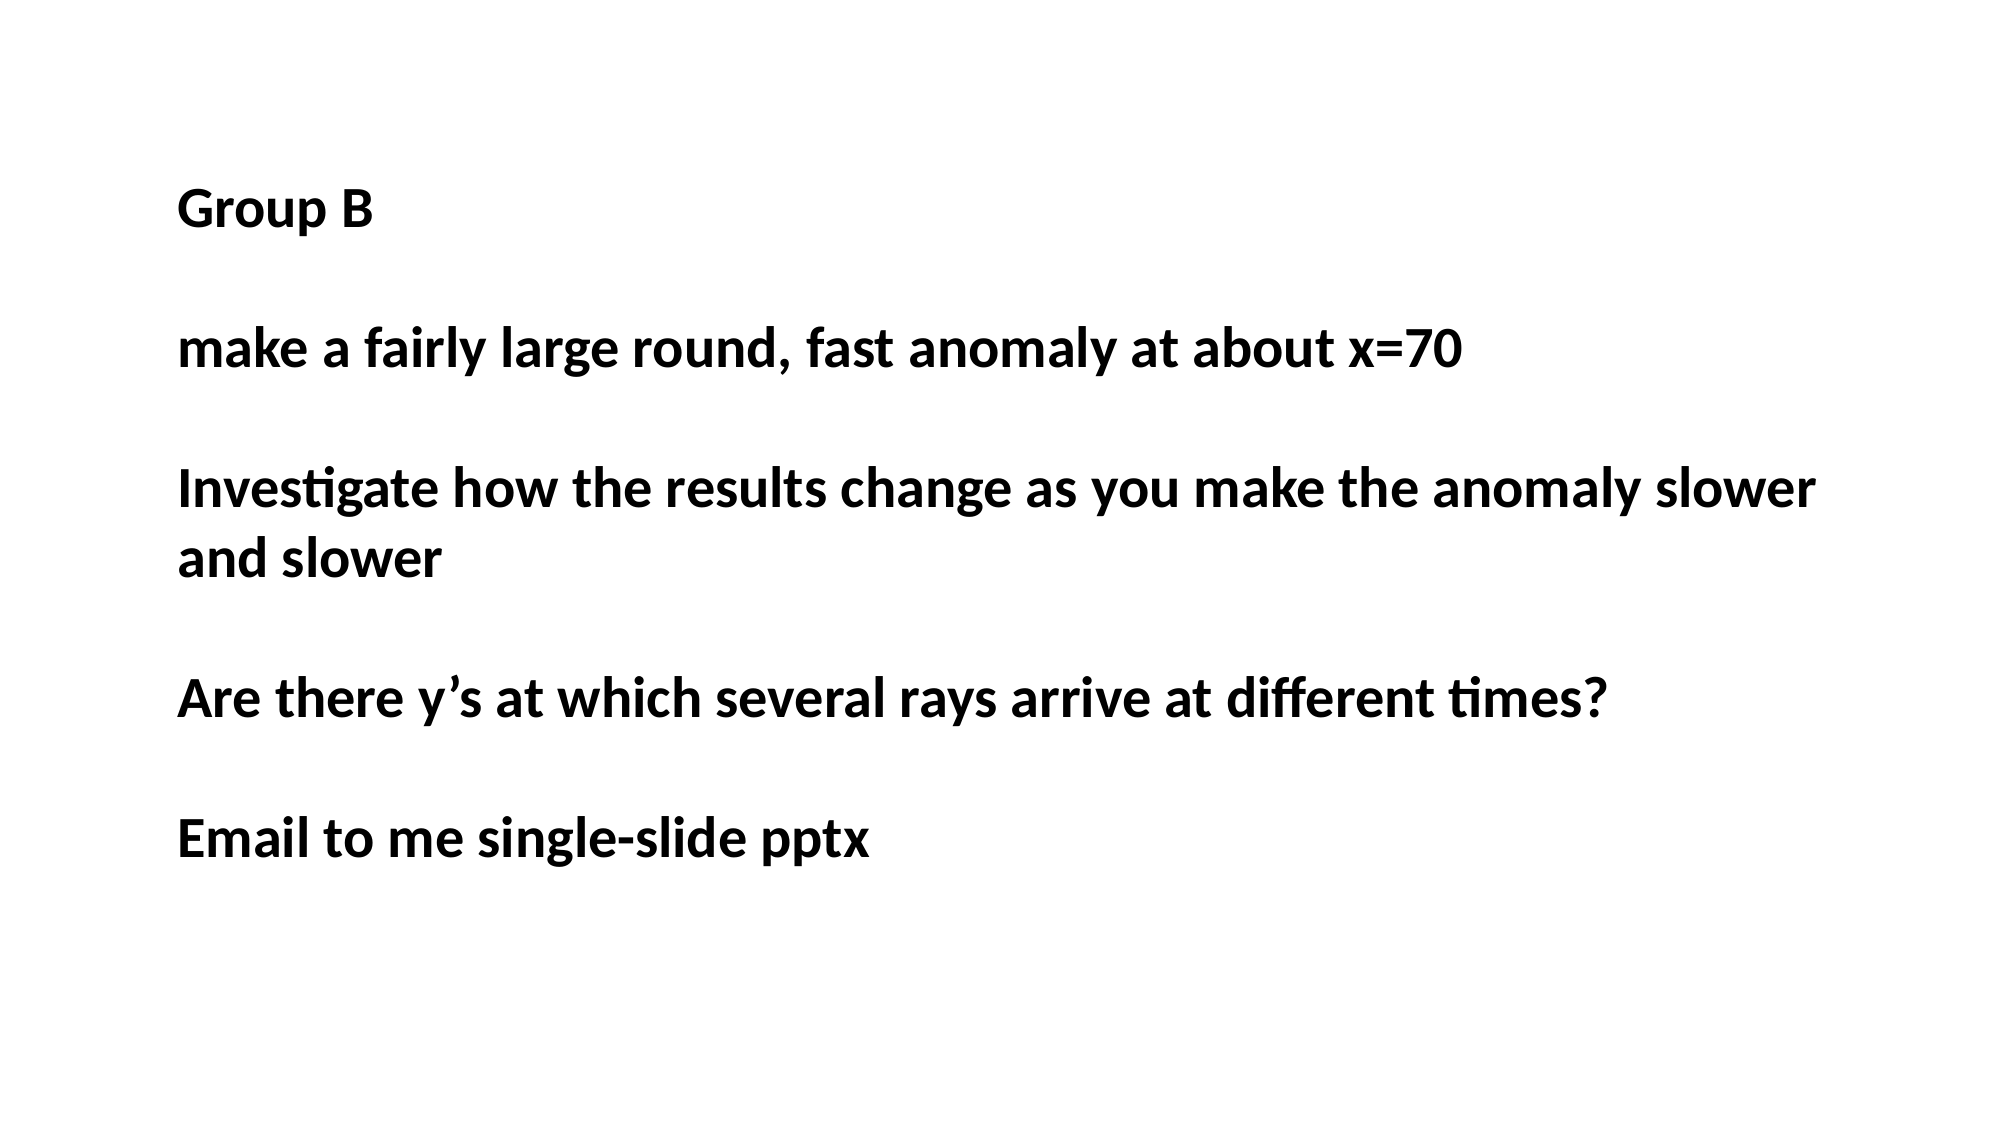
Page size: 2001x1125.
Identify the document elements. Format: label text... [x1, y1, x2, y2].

text_box Group B make a fairly large round, fast anomaly at about x=70 Investigate how the results change as you make the anomaly slower and slower Are there y’s at which several rays arrive at different times? Email to me single-slide pptx [162, 161, 1934, 1017]
